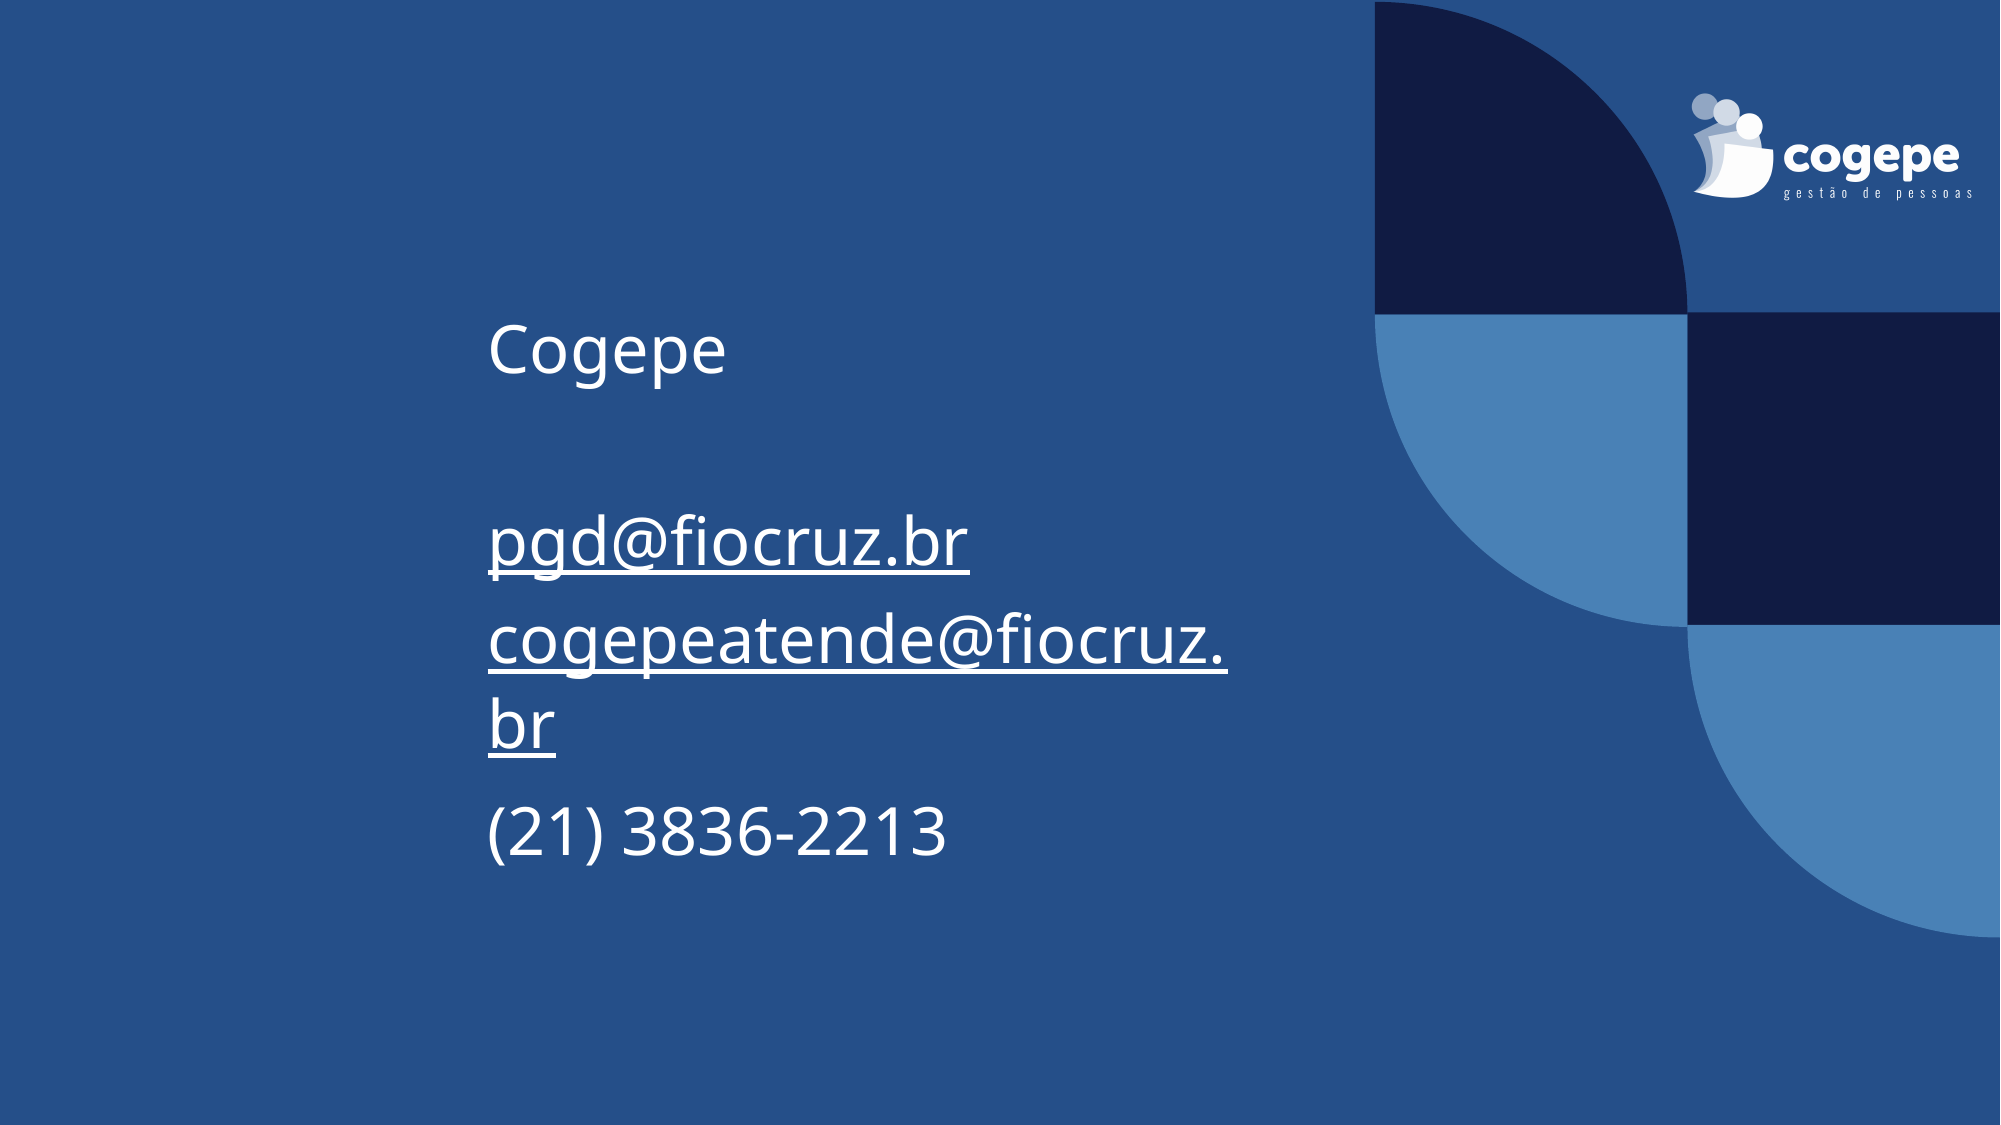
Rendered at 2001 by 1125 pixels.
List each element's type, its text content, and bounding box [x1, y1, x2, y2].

text_box [511, 232, 943, 370]
text_box Cogepe pgd@fiocruz.br cogepeatende@fiocruz.br (21) 3836-2213 [483, 130, 1257, 788]
picture [1657, 0, 2000, 332]
